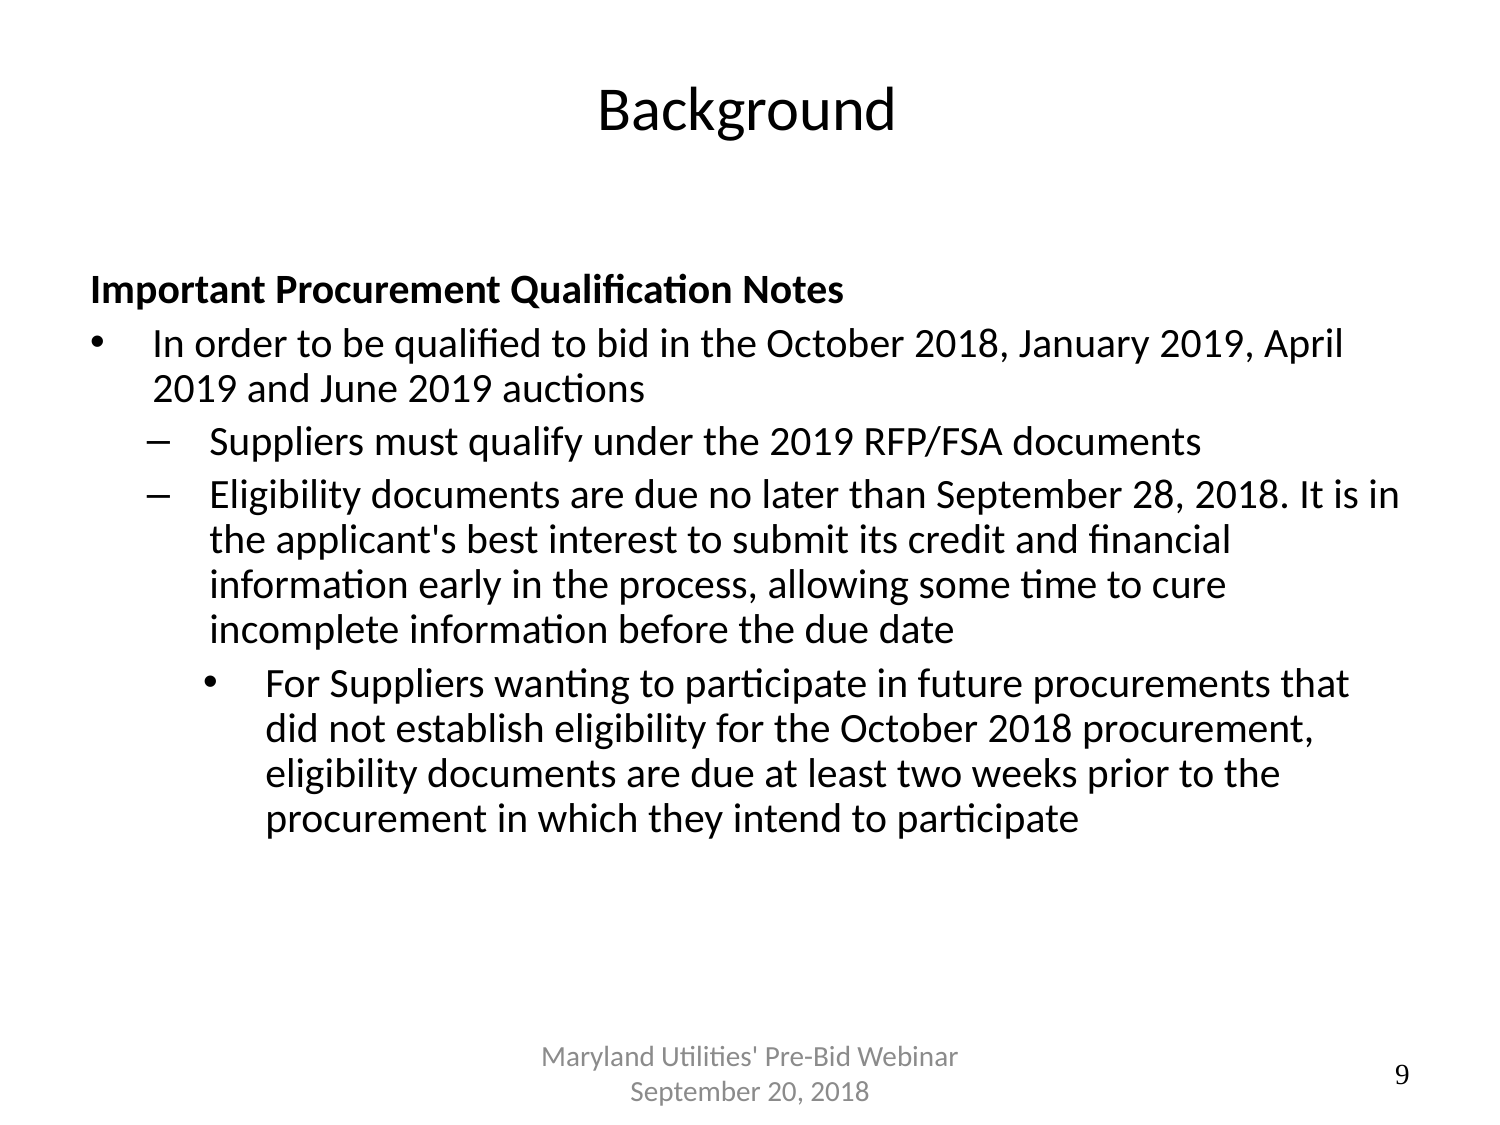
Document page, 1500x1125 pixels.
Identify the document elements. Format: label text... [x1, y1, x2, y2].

footer Maryland Utilities' Pre-Bid Webinar September 20, 2018 [512, 1042, 988, 1103]
list Important Procurement Qualification Notes In order to be qualified to bid in the October 2018, January 2019, April 2019 and June 2019 auctions Suppliers must qualify under the 2019 RFP/FSA documents Eligibility documents are due no later than September 28, 2018. It is in the applicant's best interest to submit its credit and financial information early in the process, allowing some time to cure incomplete information before the due date For Suppliers wanting to participate in future procurements that did not establish eligibility for the October 2018 procurement, eligibility documents are due at least two weeks prior to the procurement in which they intend to participate [75, 260, 1425, 989]
title Background [147, 42, 1348, 169]
slide_number 9 [1074, 1042, 1425, 1103]
